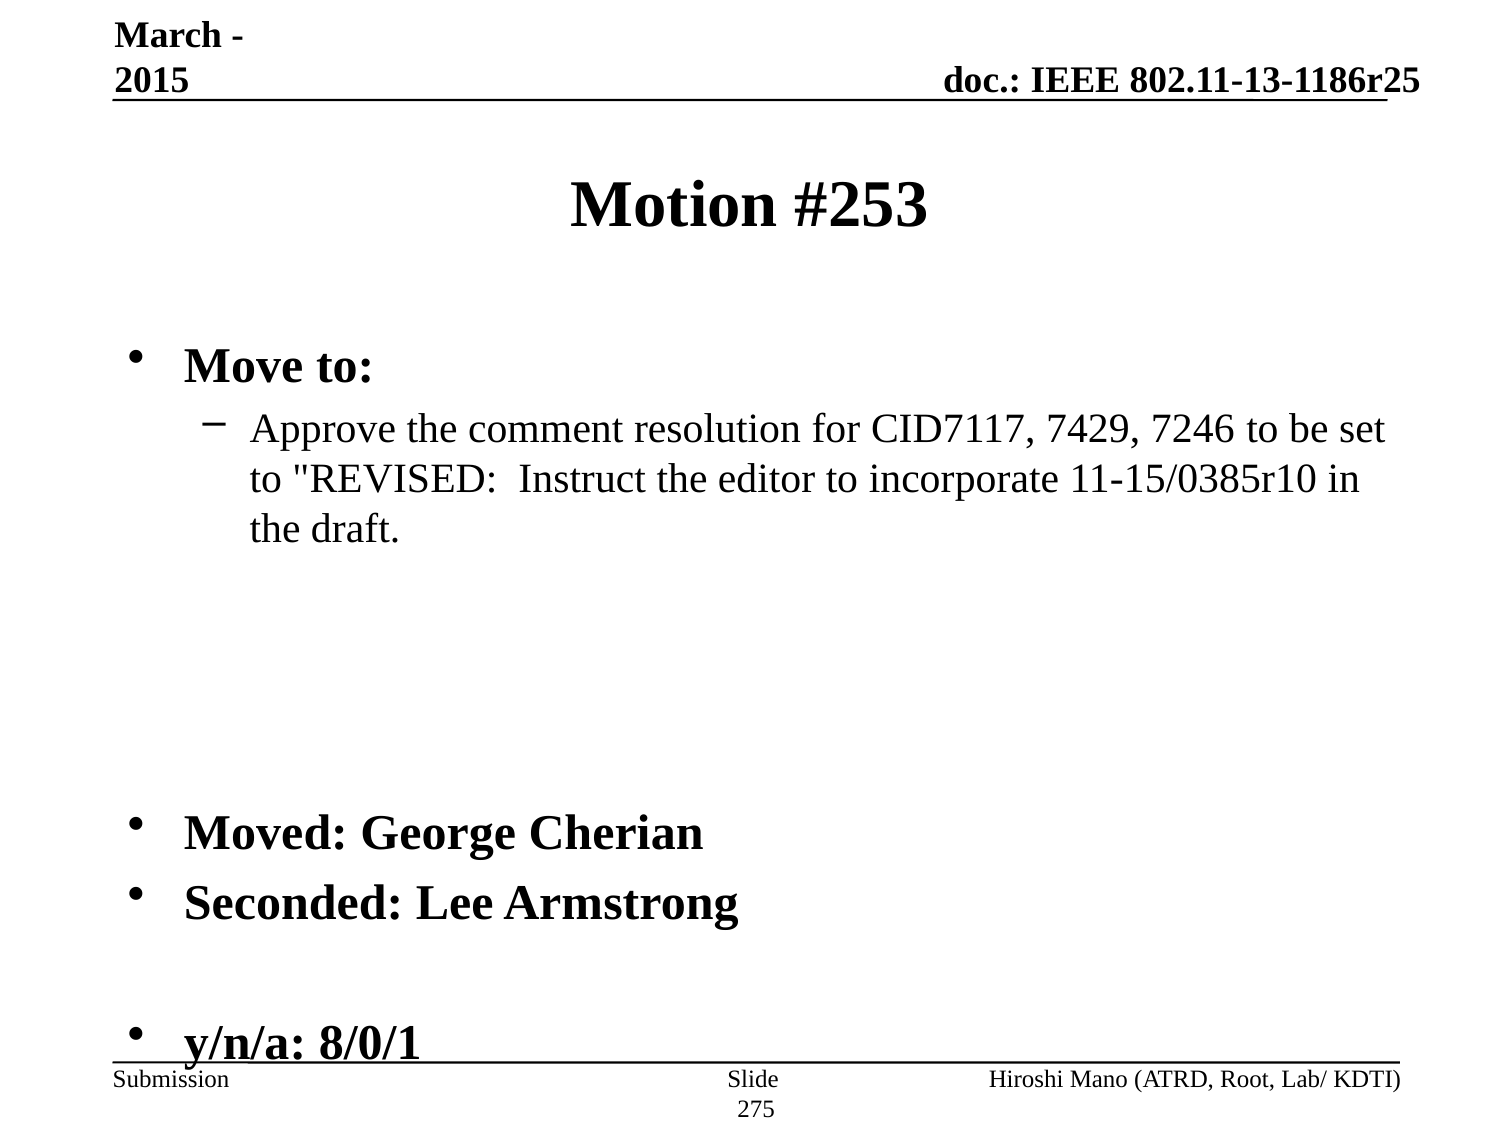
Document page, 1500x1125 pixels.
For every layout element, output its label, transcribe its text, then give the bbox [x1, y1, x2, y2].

slide_number Slide 275 [712, 1061, 800, 1093]
slide_number March -2015 [114, 54, 273, 101]
list Move to: Approve the comment resolution for CID7117, 7429, 7246 to be set to "REVISED: Instruct the editor to incorporate 11-15/0385r10 in the draft. Moved: George Cherian Seconded: Lee Armstrong y/n/a: 8/0/1 ` [112, 324, 1438, 1051]
title Motion #253 [112, 112, 1388, 288]
footer Hiroshi Mano (ATRD, Root, Lab/ KDTI) [984, 1061, 1402, 1093]
